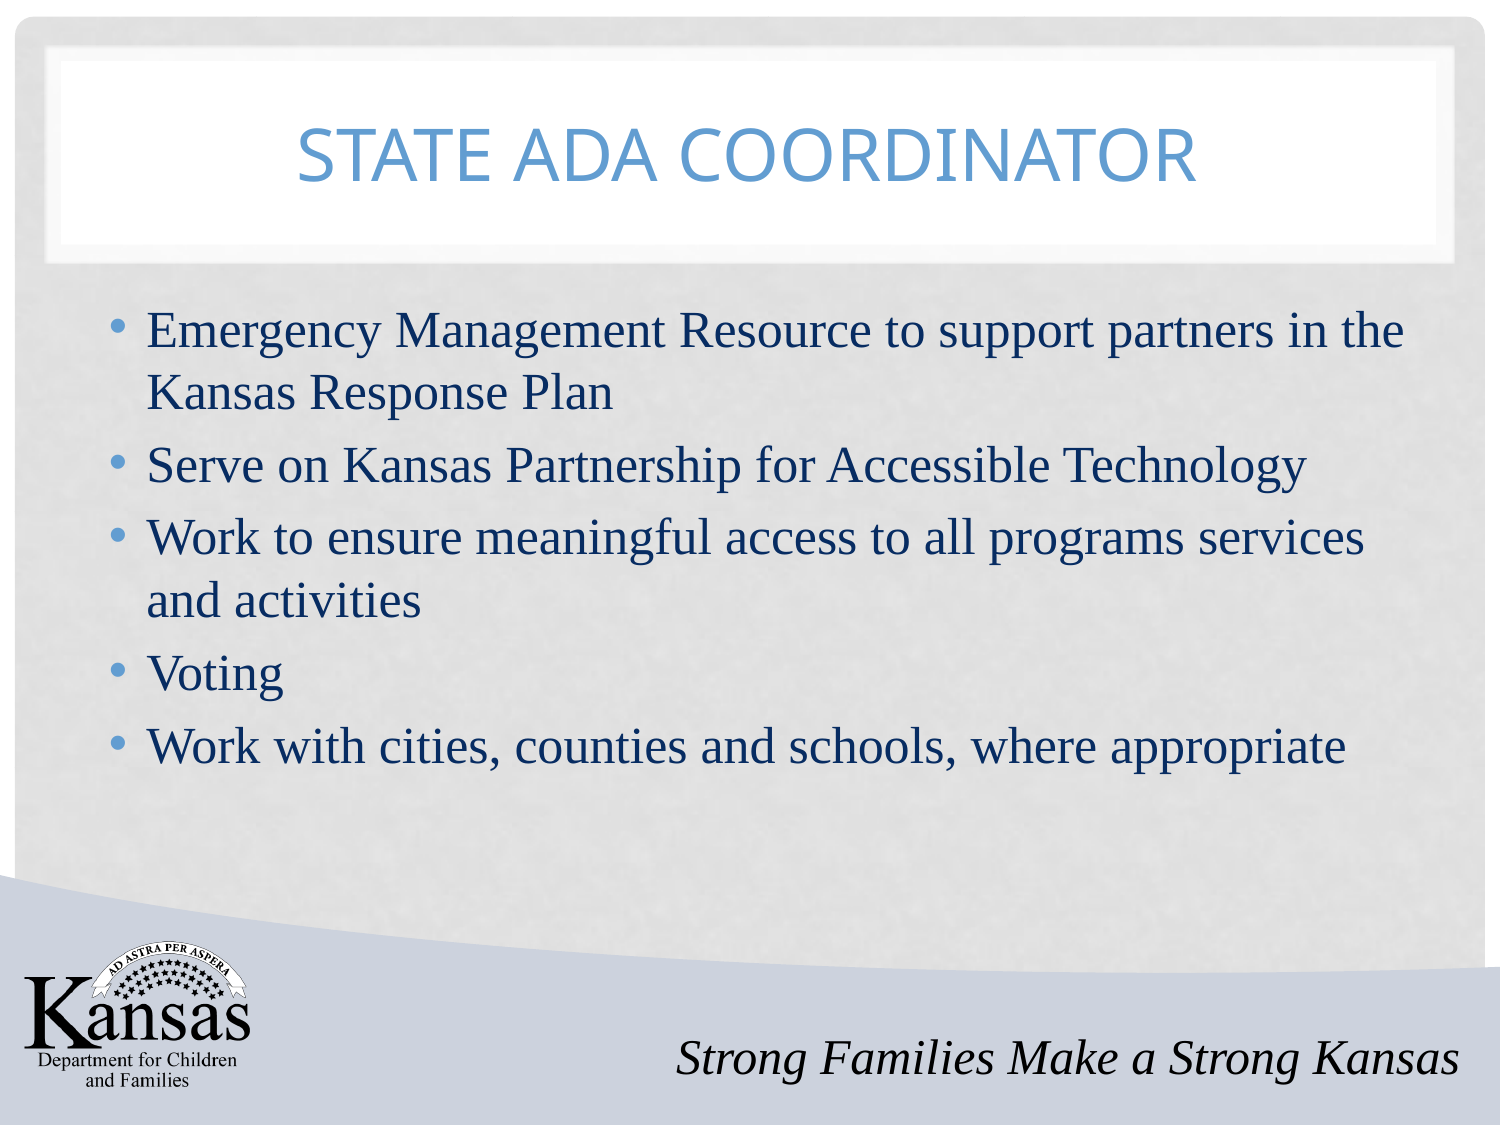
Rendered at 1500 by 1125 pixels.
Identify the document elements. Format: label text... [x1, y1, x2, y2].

picture [24, 940, 251, 1094]
text_box Strong Families Make a Strong Kansas [387, 1017, 1475, 1092]
list Emergency Management Resource to support partners in the Kansas Response Plan Serve on Kansas Partnership for Accessible Technology Work to ensure meaningful access to all programs services and activities Voting Work with cities, counties and schools, where appropriate [75, 287, 1425, 972]
title State ADA Coordinator [69, 66, 1425, 238]
text_box [0, 875, 1500, 1125]
